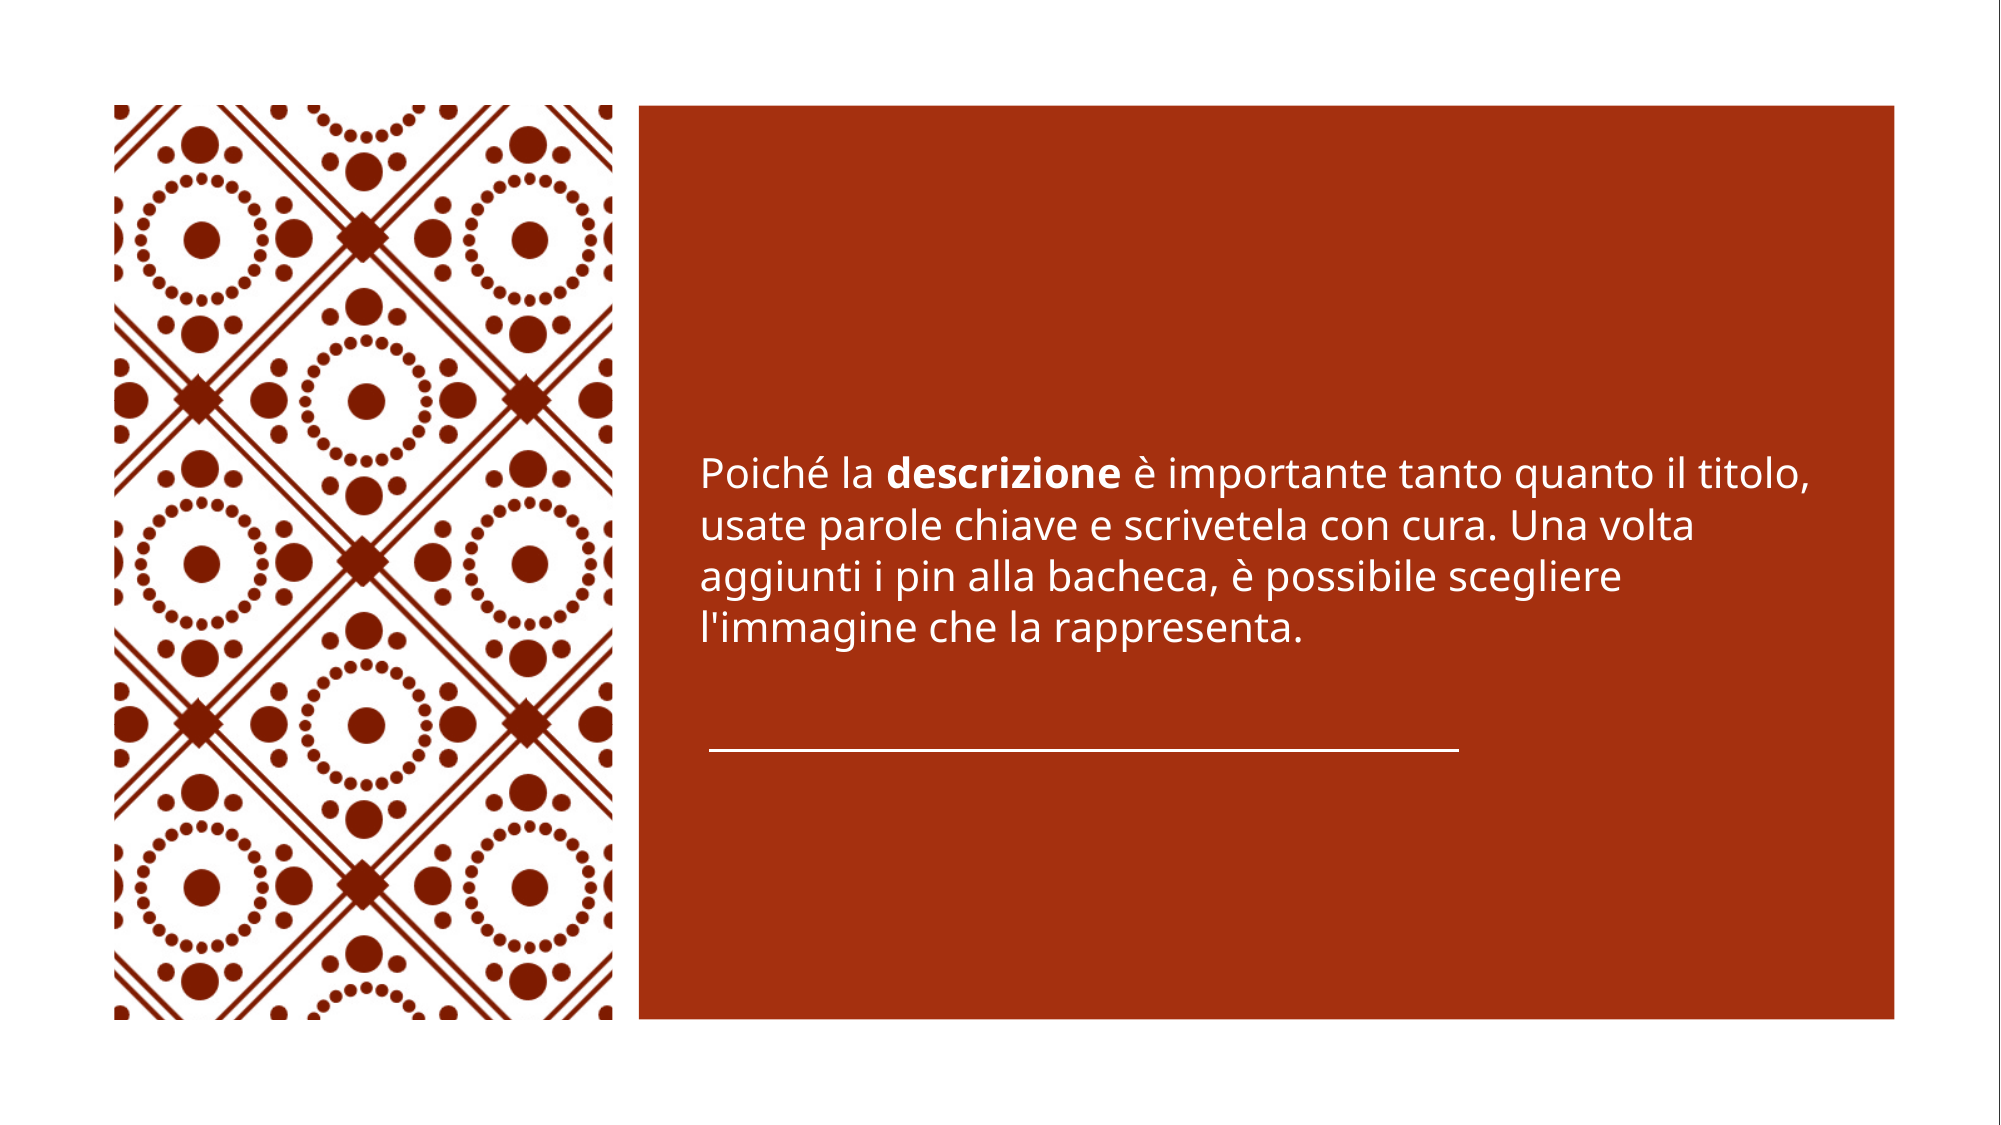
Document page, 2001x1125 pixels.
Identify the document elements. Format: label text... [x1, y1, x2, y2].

text_box Poiché la descrizione è importante tanto quanto il titolo, usate parole chiave e scrivetela con cura. Una volta aggiunti i pin alla bacheca, è possibile scegliere l'immagine che la rappresenta. [692, 158, 1842, 725]
text_box [0, 0, 2000, 1125]
text_box [113, 104, 614, 1021]
text_box [638, 104, 1896, 1021]
